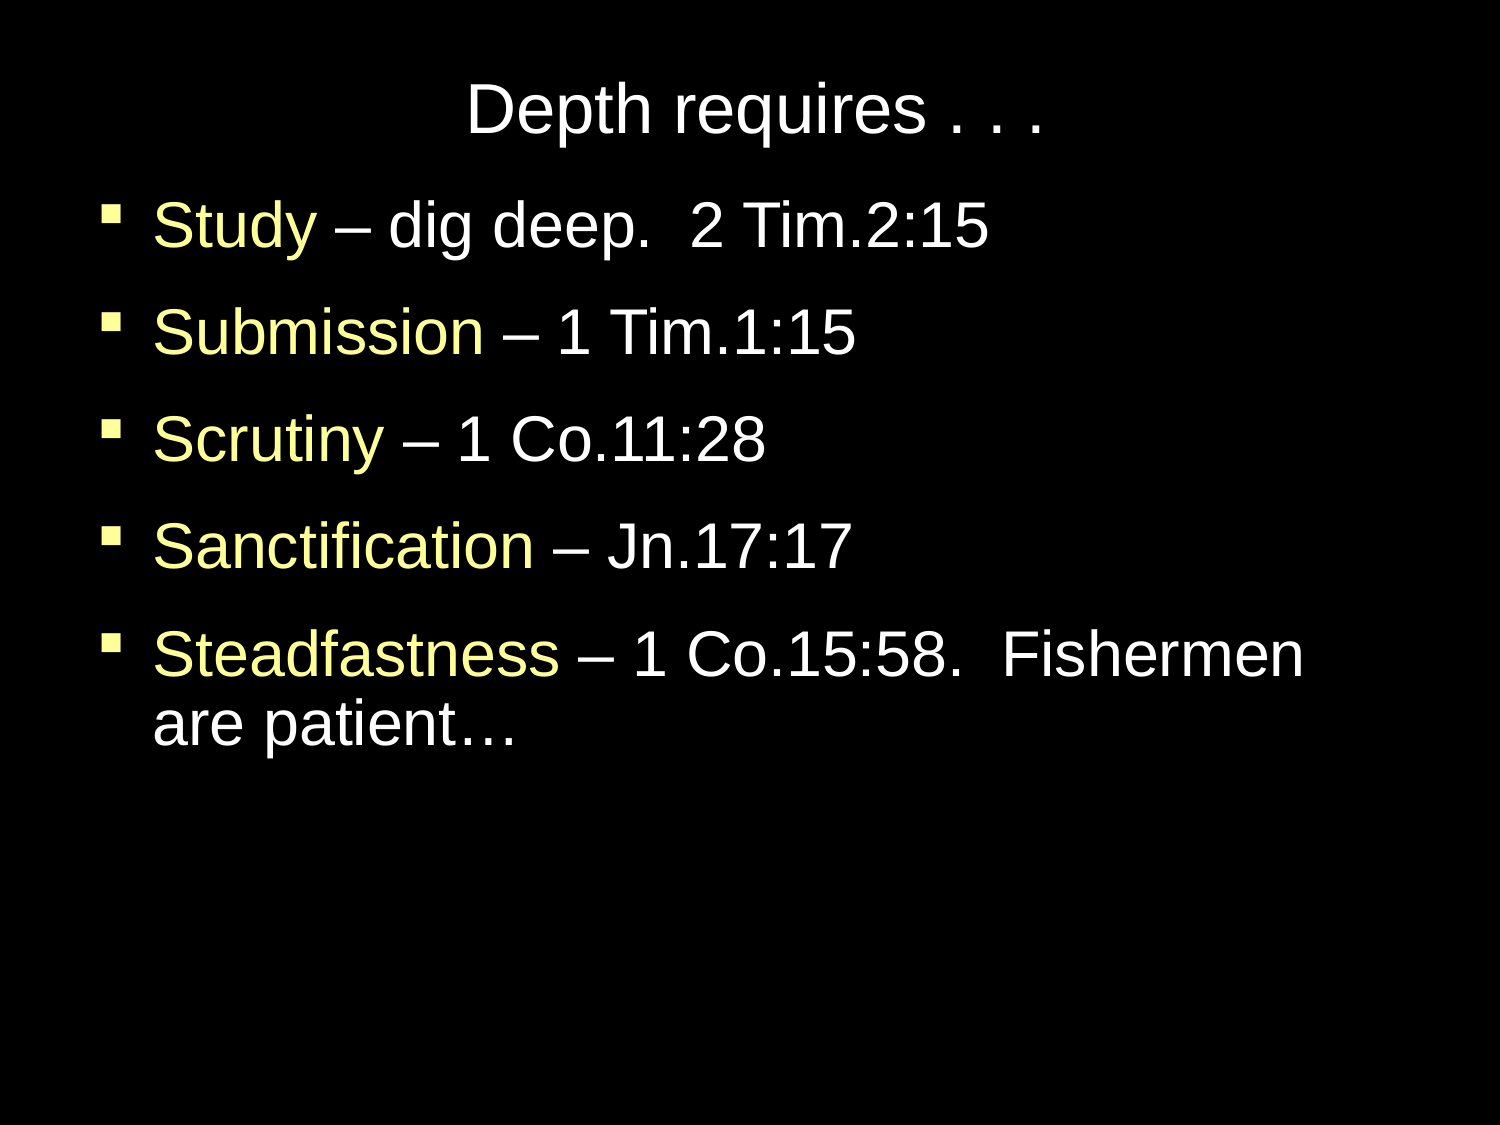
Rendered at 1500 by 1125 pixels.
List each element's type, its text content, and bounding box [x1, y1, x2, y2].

list Study – dig deep. 2 Tim.2:15 Submission – 1 Tim.1:15 Scrutiny – 1 Co.11:28 Sanctification – Jn.17:17 Steadfastness – 1 Co.15:58. Fishermen are patient… [81, 184, 1432, 1040]
title Depth requires . . . [81, 12, 1432, 184]
